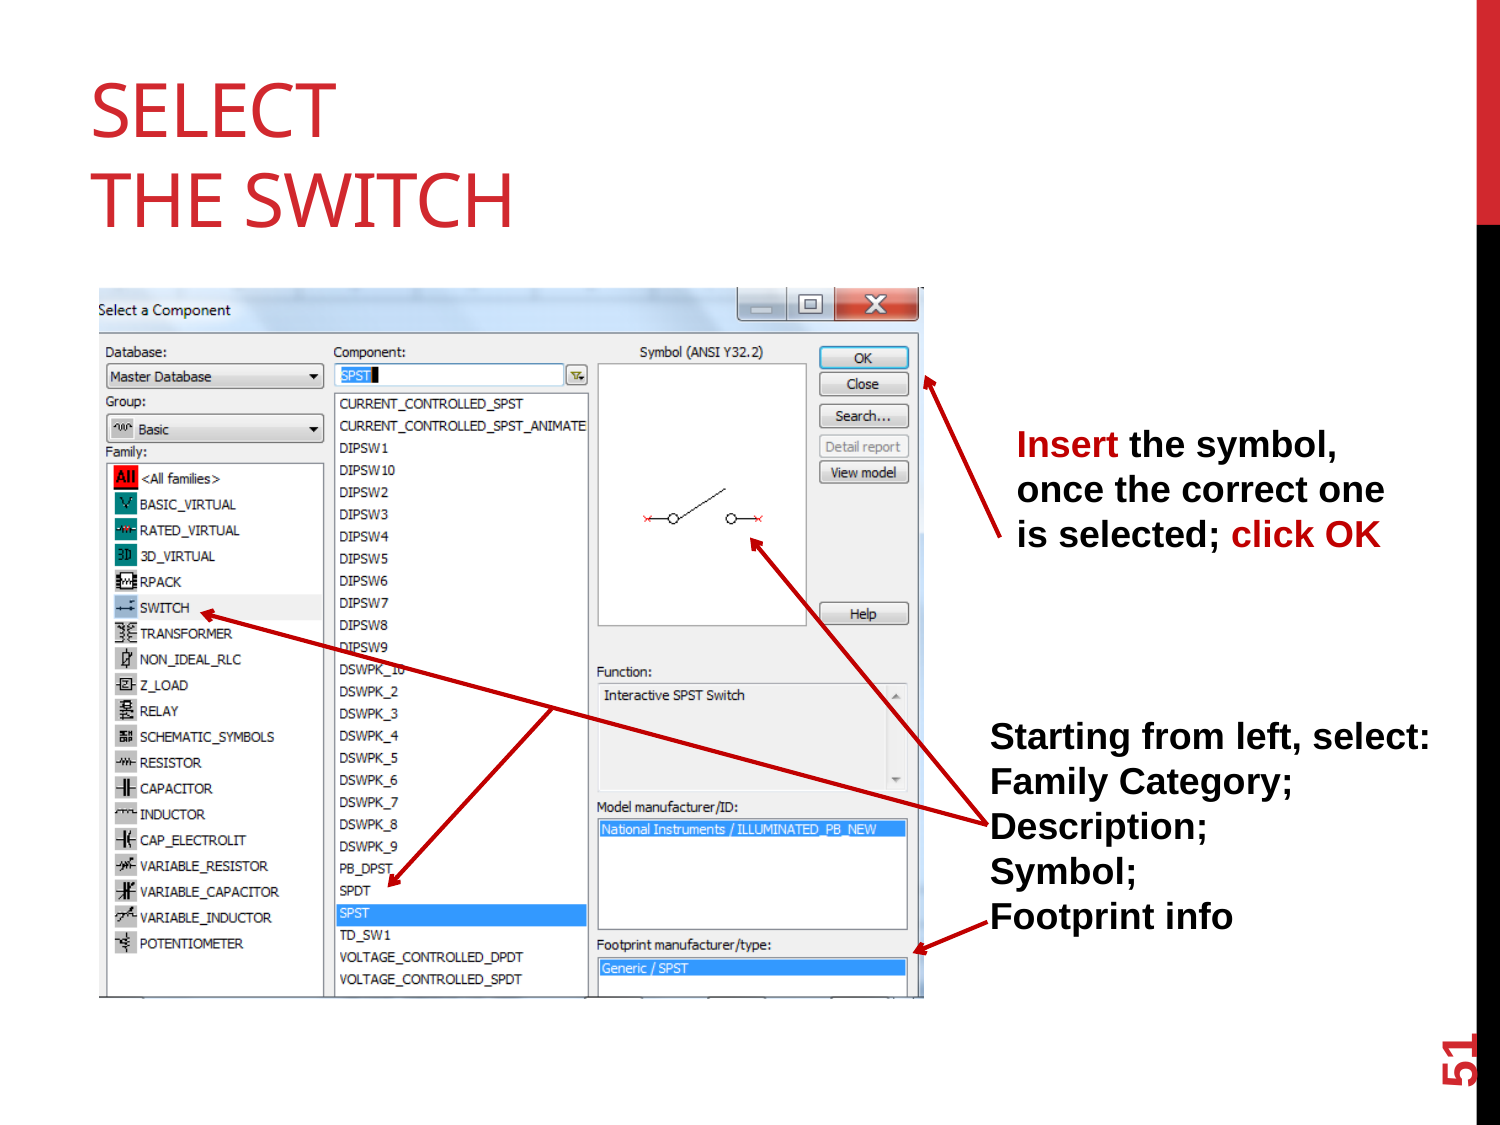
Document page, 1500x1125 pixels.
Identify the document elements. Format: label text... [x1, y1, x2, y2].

text_box Starting from left, select: Family Category; Description; Symbol; Footprint info [975, 704, 1463, 1034]
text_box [924, 374, 1001, 538]
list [99, 286, 924, 1000]
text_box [199, 611, 988, 826]
text_box Insert the symbol, once the correct one is selected; click OK [1001, 412, 1401, 563]
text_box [386, 708, 552, 888]
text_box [911, 921, 988, 954]
title Select the switch [75, 25, 1025, 250]
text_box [749, 536, 988, 606]
slide_number 51 [1427, 887, 1488, 1104]
